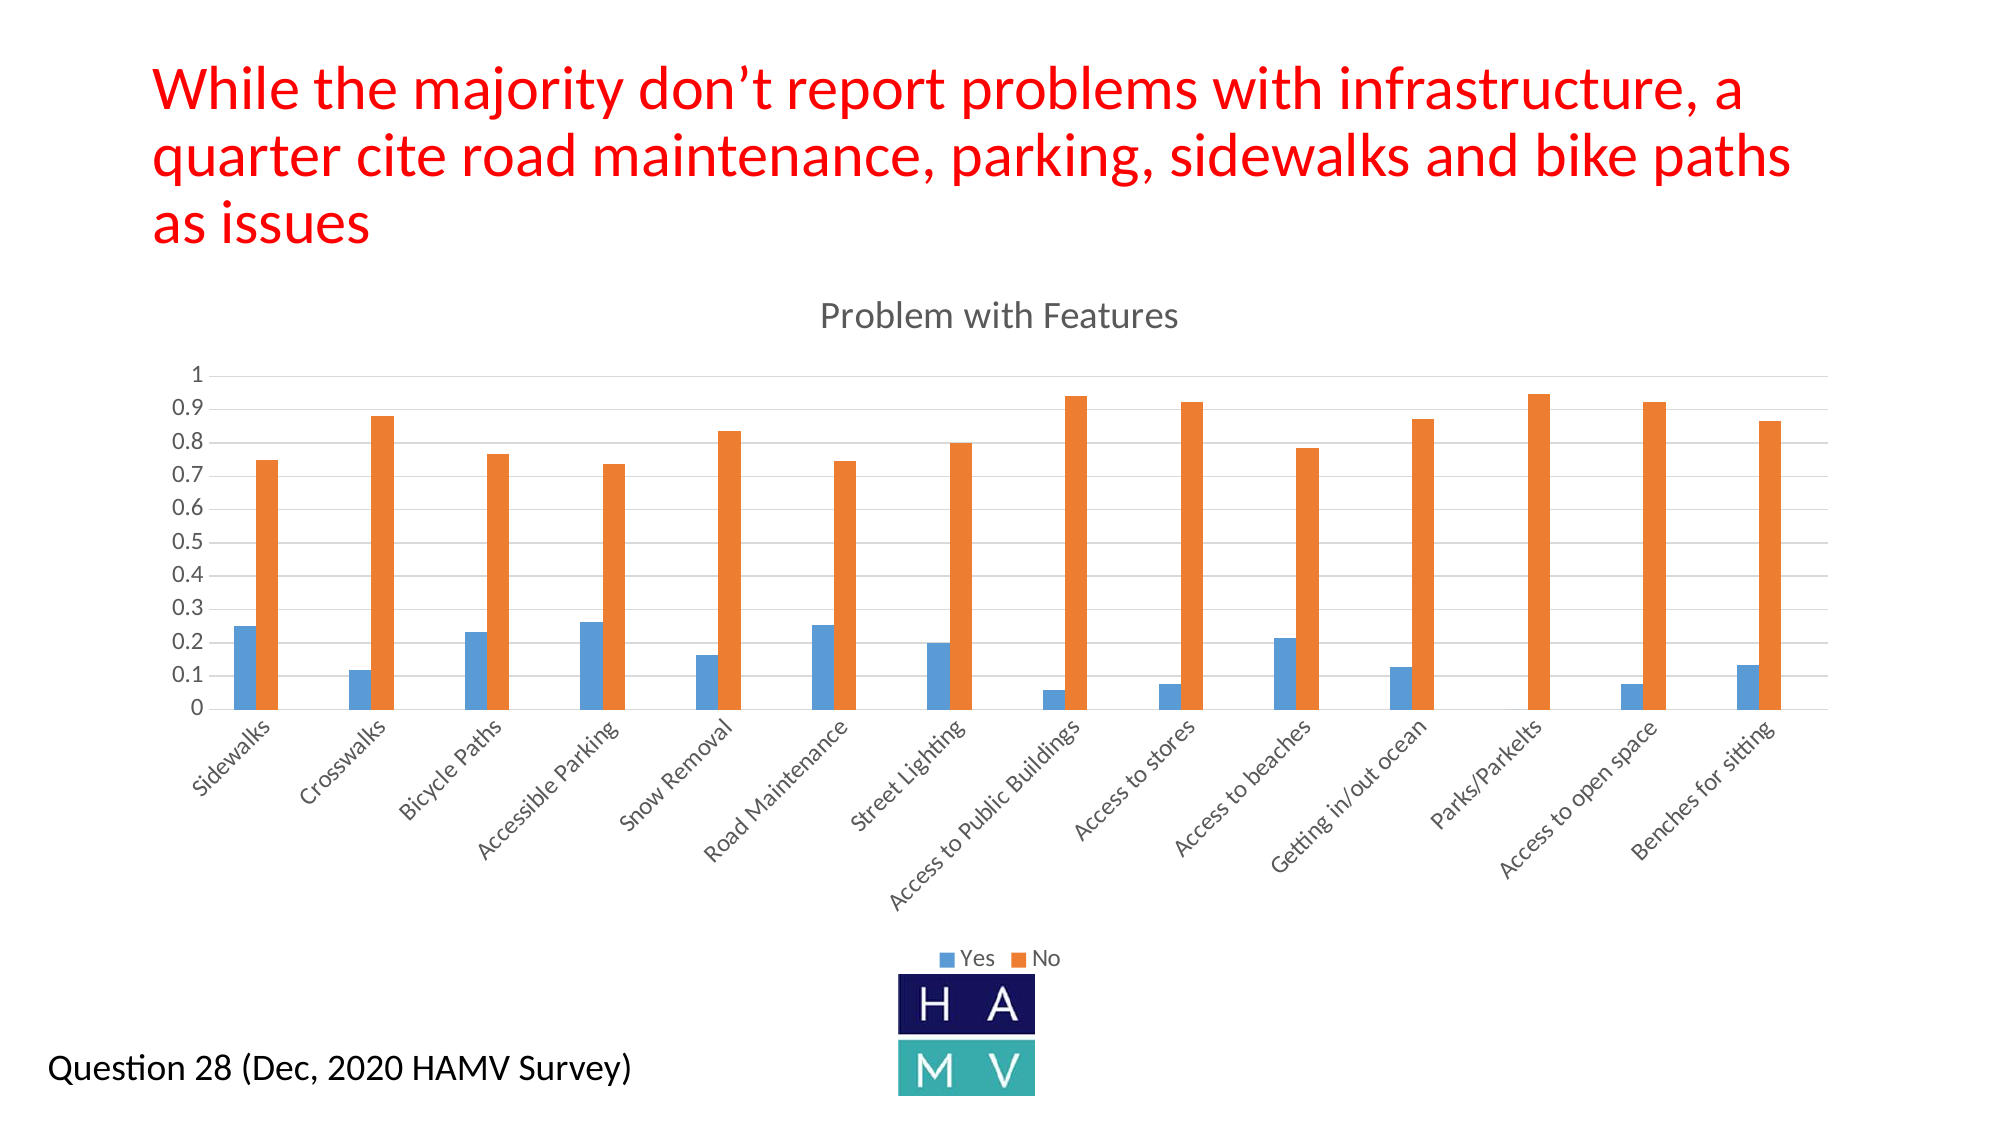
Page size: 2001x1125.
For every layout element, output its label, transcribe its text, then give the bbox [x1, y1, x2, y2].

picture [898, 974, 1035, 1096]
chart [137, 264, 1863, 979]
title While the majority don’t report problems with infrastructure, a quarter cite road maintenance, parking, sidewalks and bike paths as issues [137, 47, 1863, 264]
text_box Question 28 (Dec, 2020 HAMV Survey) [32, 1035, 723, 1096]
